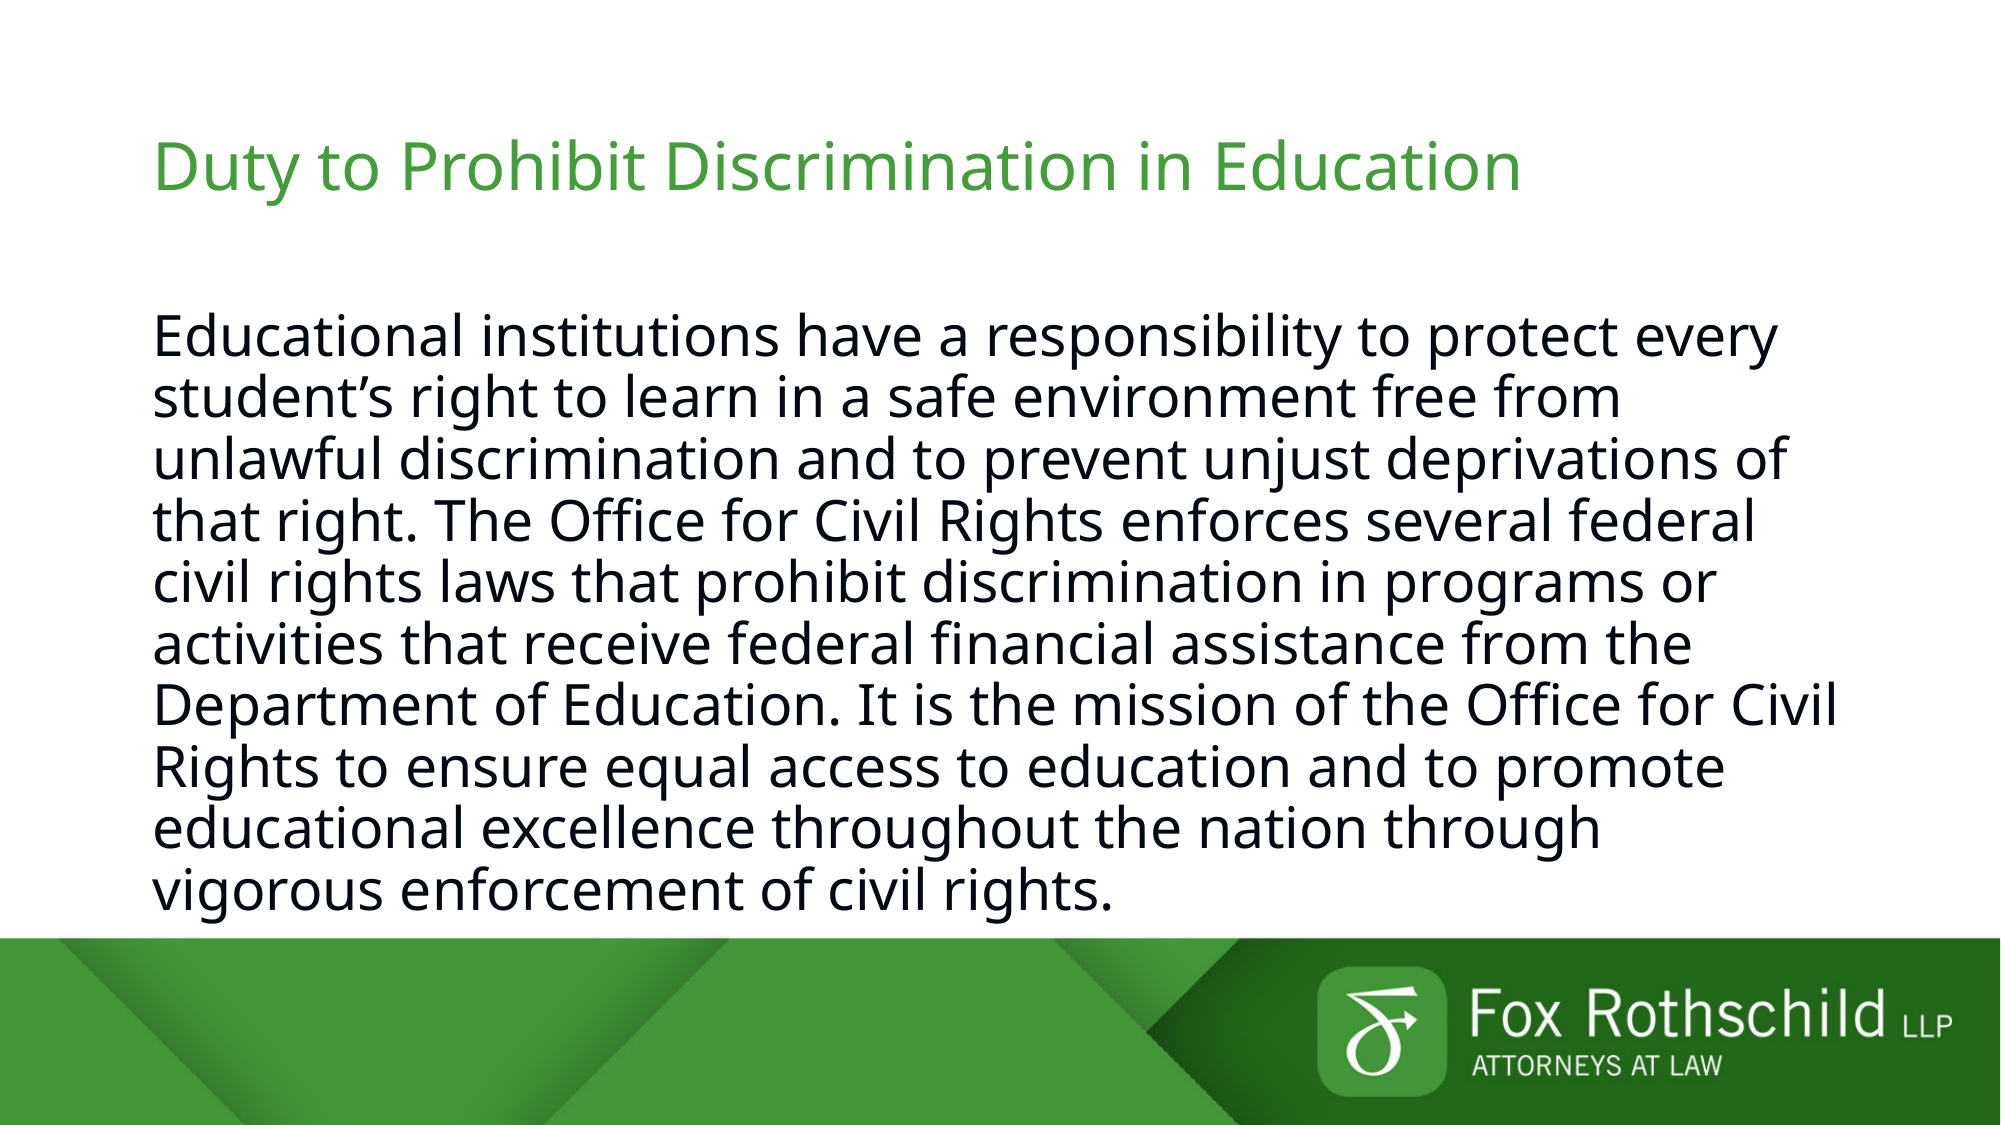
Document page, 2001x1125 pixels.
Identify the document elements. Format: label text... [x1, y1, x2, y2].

title Duty to Prohibit Discrimination in Education [137, 59, 1952, 278]
list Educational institutions have a responsibility to protect every student’s right to learn in a safe environment free from unlawful discrimination and to prevent unjust deprivations of that right. The Office for Civil Rights enforces several federal civil rights laws that prohibit discrimination in programs or activities that receive federal financial assistance from the Department of Education. It is the mission of the Office for Civil Rights to ensure equal access to education and to promote educational excellence throughout the nation through vigorous enforcement of civil rights. [137, 299, 1863, 932]
picture [0, 0, 2001, 1125]
